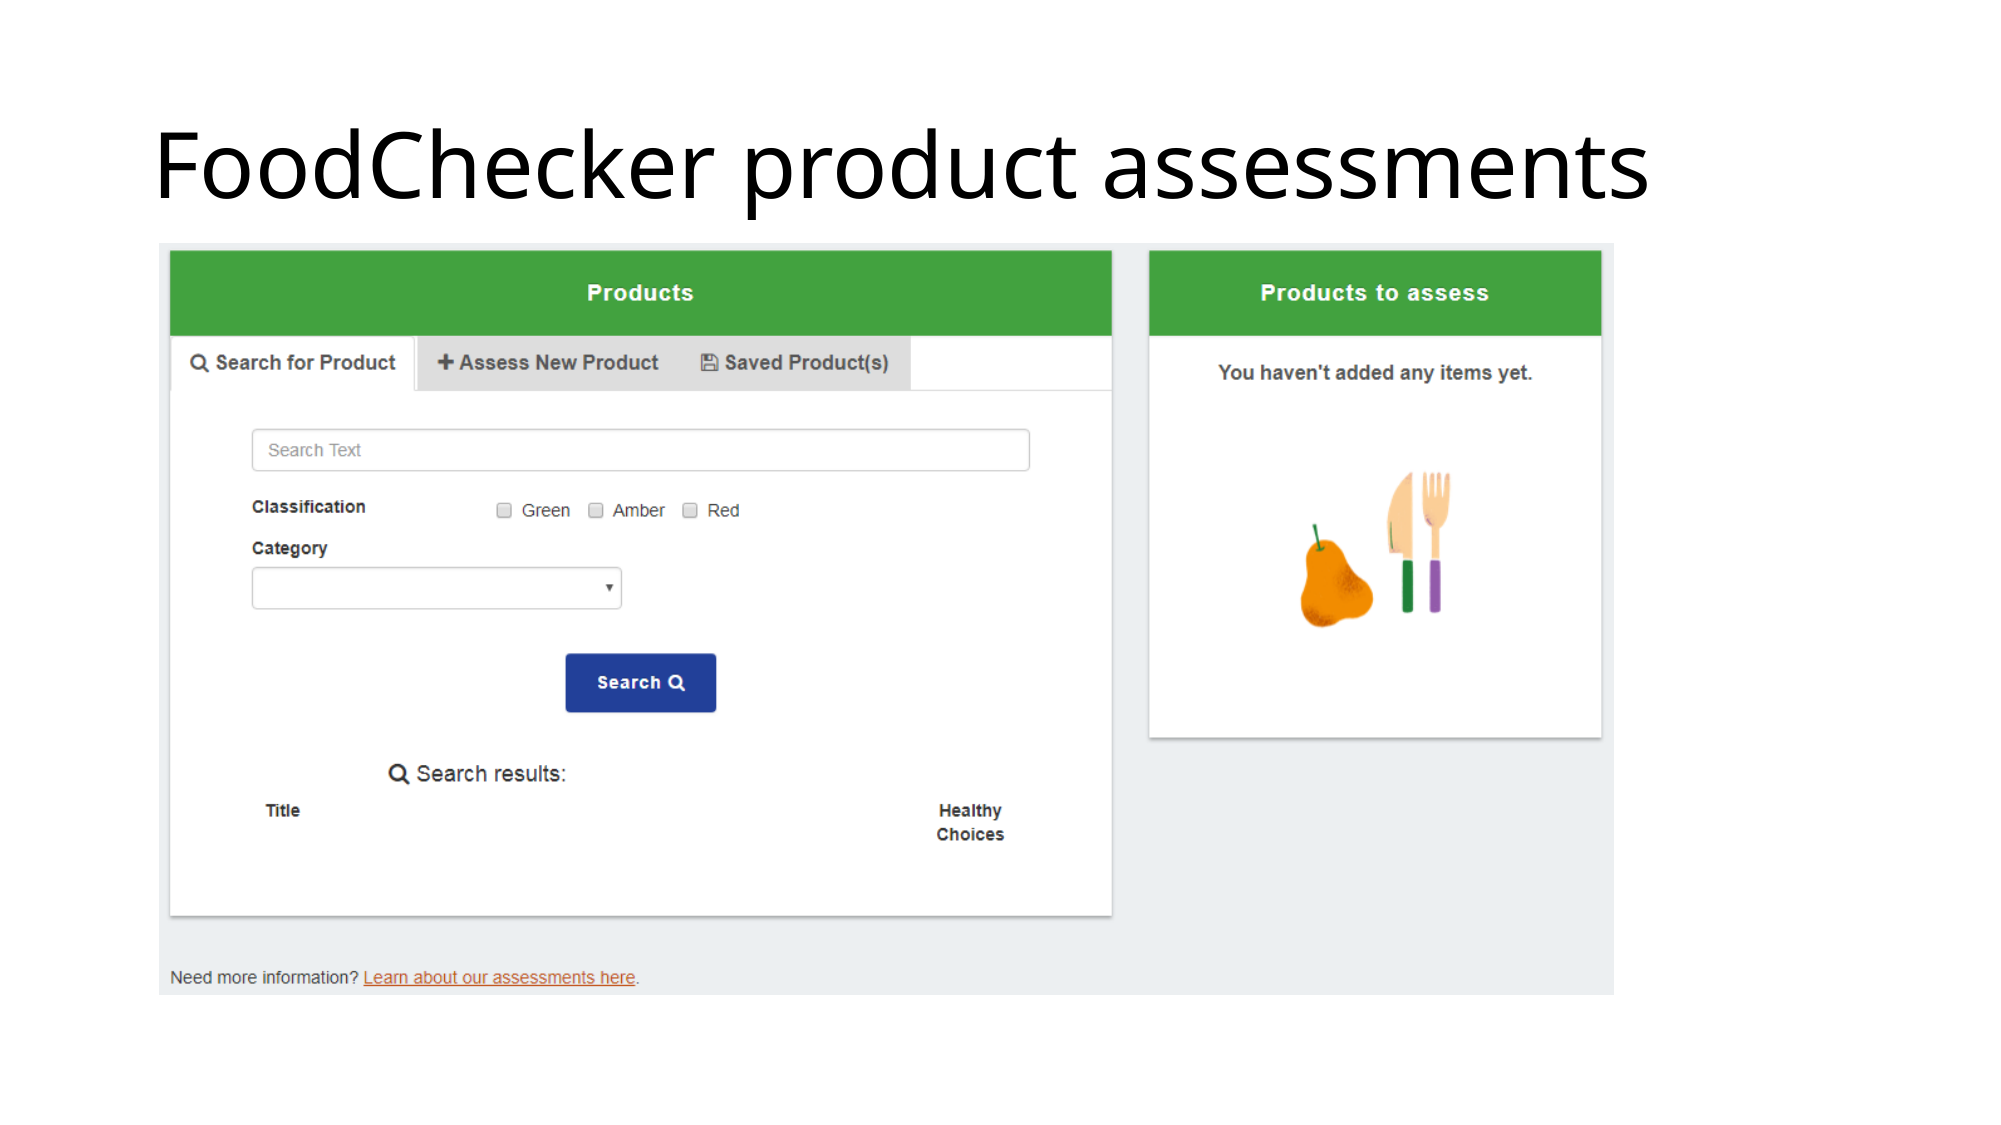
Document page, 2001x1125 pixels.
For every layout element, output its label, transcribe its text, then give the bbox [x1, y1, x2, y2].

picture [159, 243, 1614, 995]
title FoodChecker product assessments [137, 59, 1863, 278]
